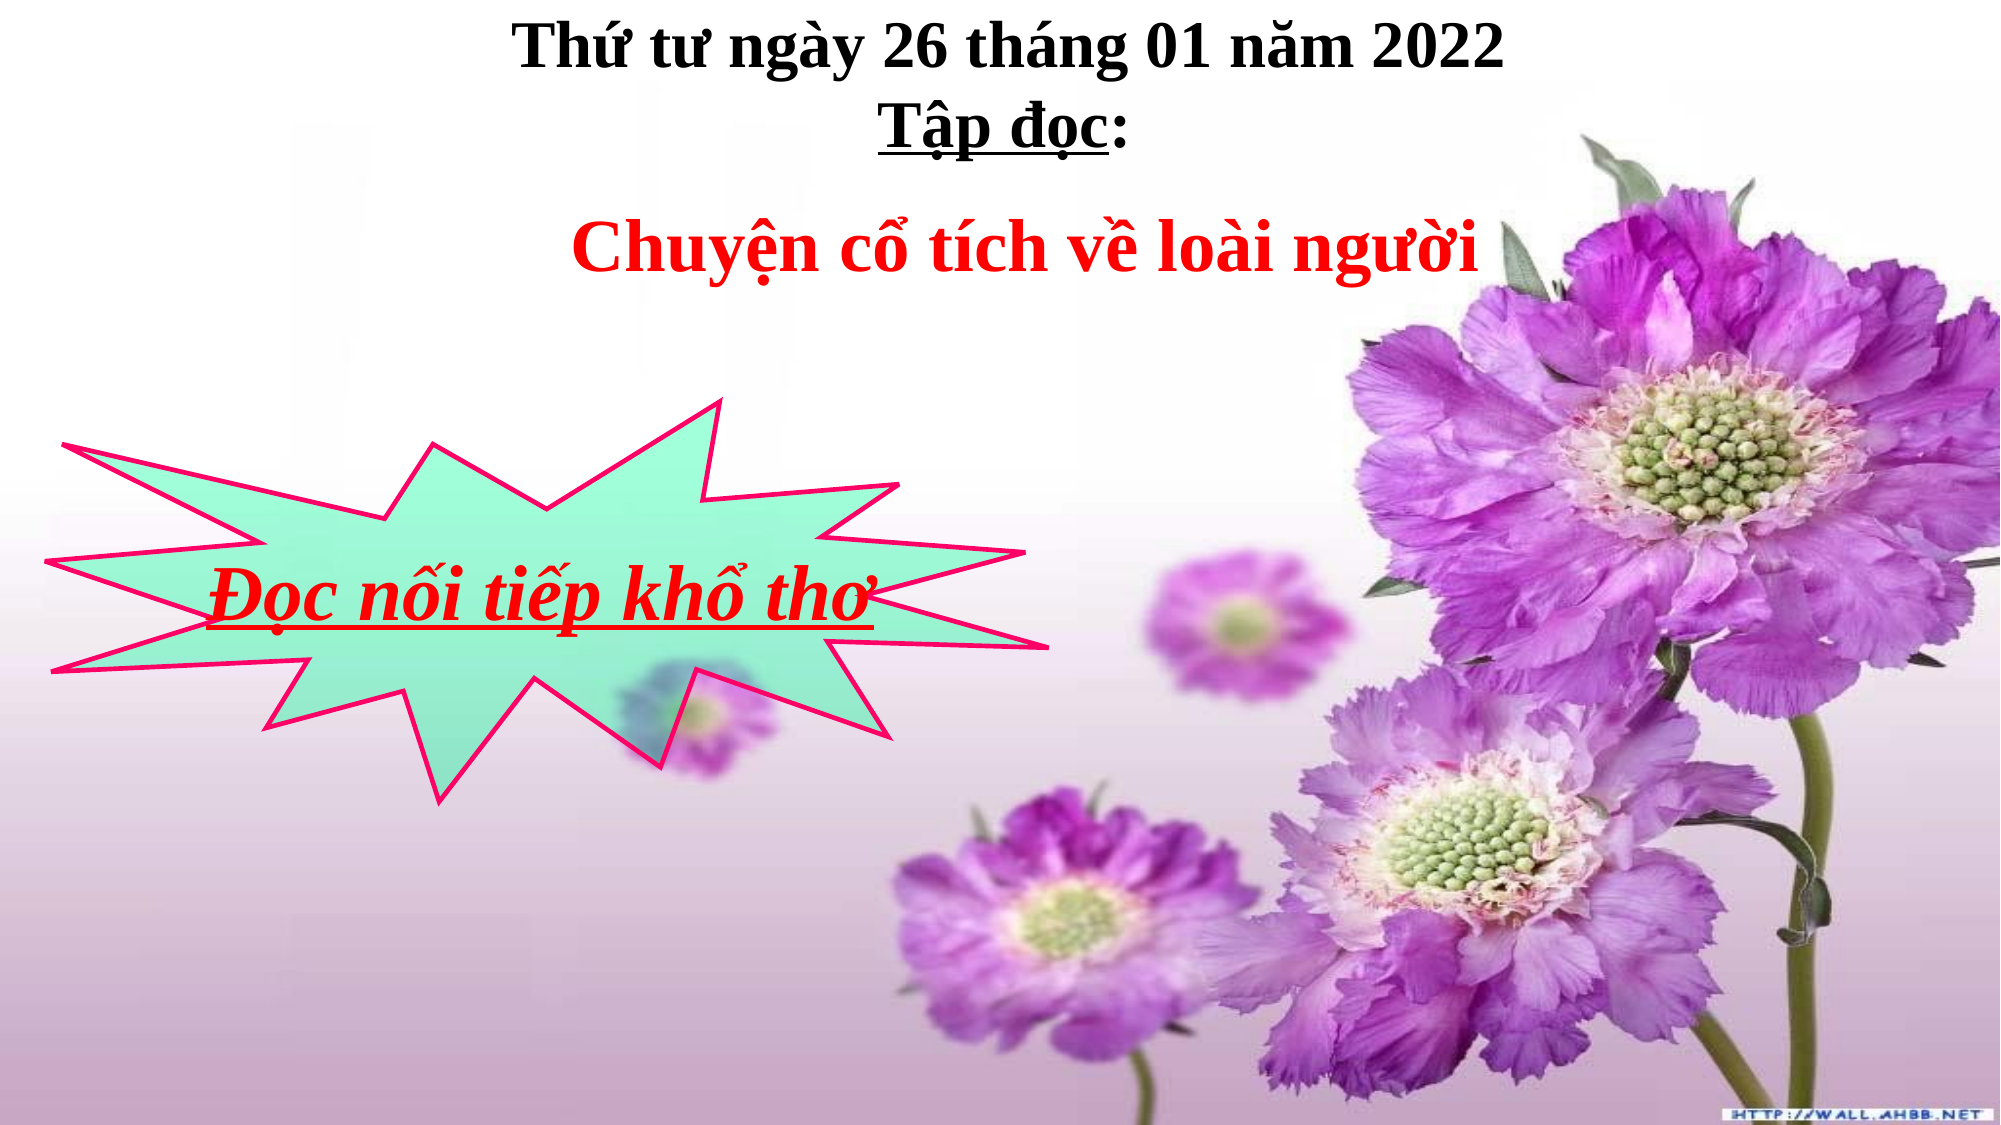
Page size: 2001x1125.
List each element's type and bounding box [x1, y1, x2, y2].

picture [0, 0, 2000, 1125]
text_box [362, 0, 1688, 295]
